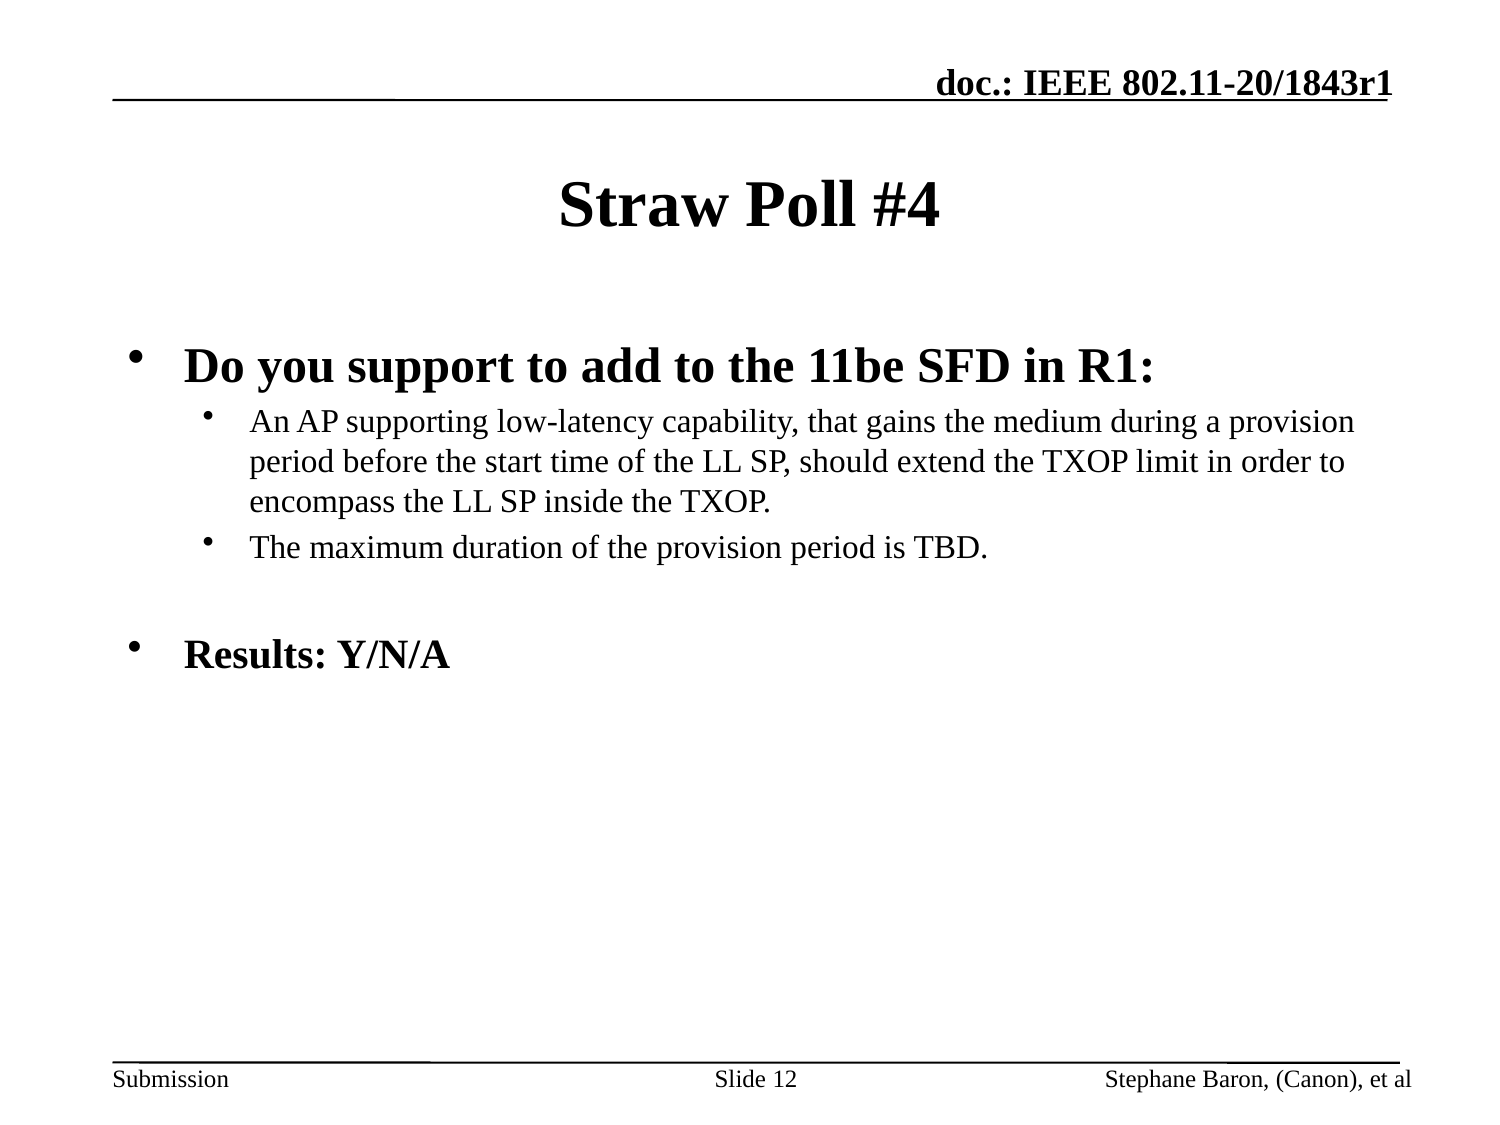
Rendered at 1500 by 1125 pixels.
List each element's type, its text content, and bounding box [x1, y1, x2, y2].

slide_number Slide 12 [712, 1061, 800, 1123]
footer Stephane Baron, (Canon), et al [977, 1061, 1413, 1101]
text_box Do you support to add to the 11be SFD in R1: An AP supporting low-latency capability, that gains the medium during a provision period before the start time of the LL SP, should extend the TXOP limit in order to encompass the LL SP inside the TXOP. The maximum duration of the provision period is TBD. Results: Y/N/A [112, 324, 1388, 663]
text_box Straw Poll #4 [112, 112, 1388, 288]
